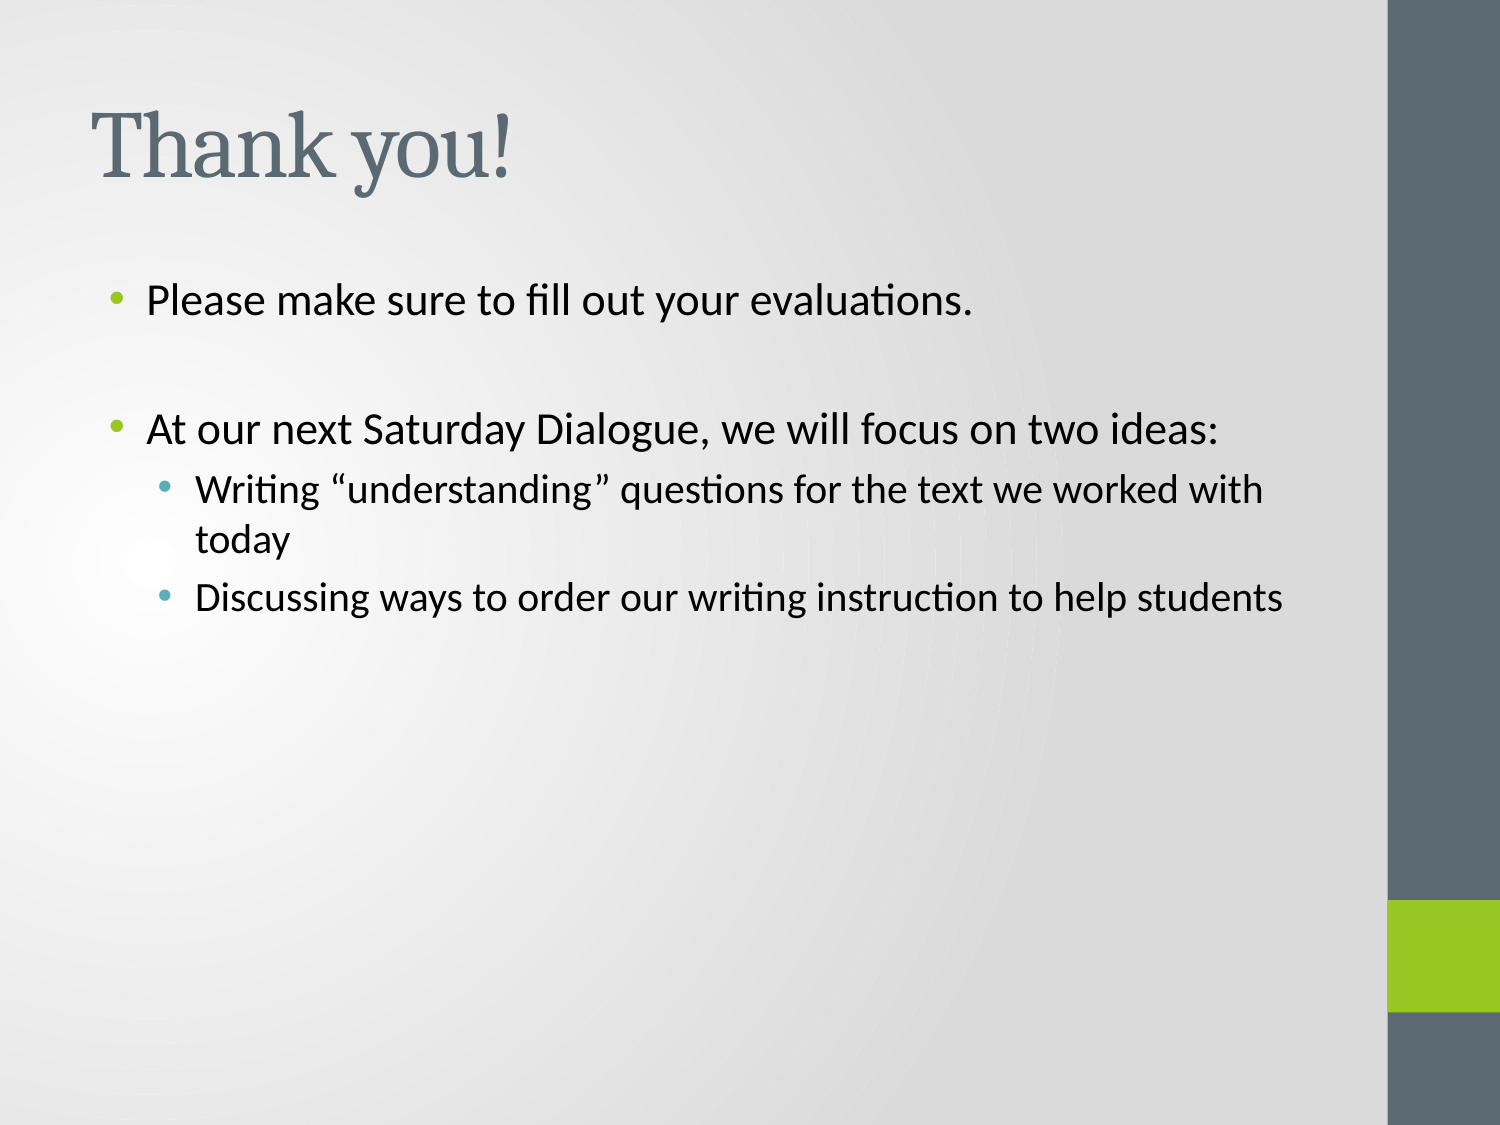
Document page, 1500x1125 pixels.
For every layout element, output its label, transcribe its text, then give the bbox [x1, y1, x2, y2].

title Thank you! [75, 45, 1325, 233]
list Please make sure to fill out your evaluations. At our next Saturday Dialogue, we will focus on two ideas: Writing “understanding” questions for the text we worked with today Discussing ways to order our writing instruction to help students [75, 262, 1325, 1050]
